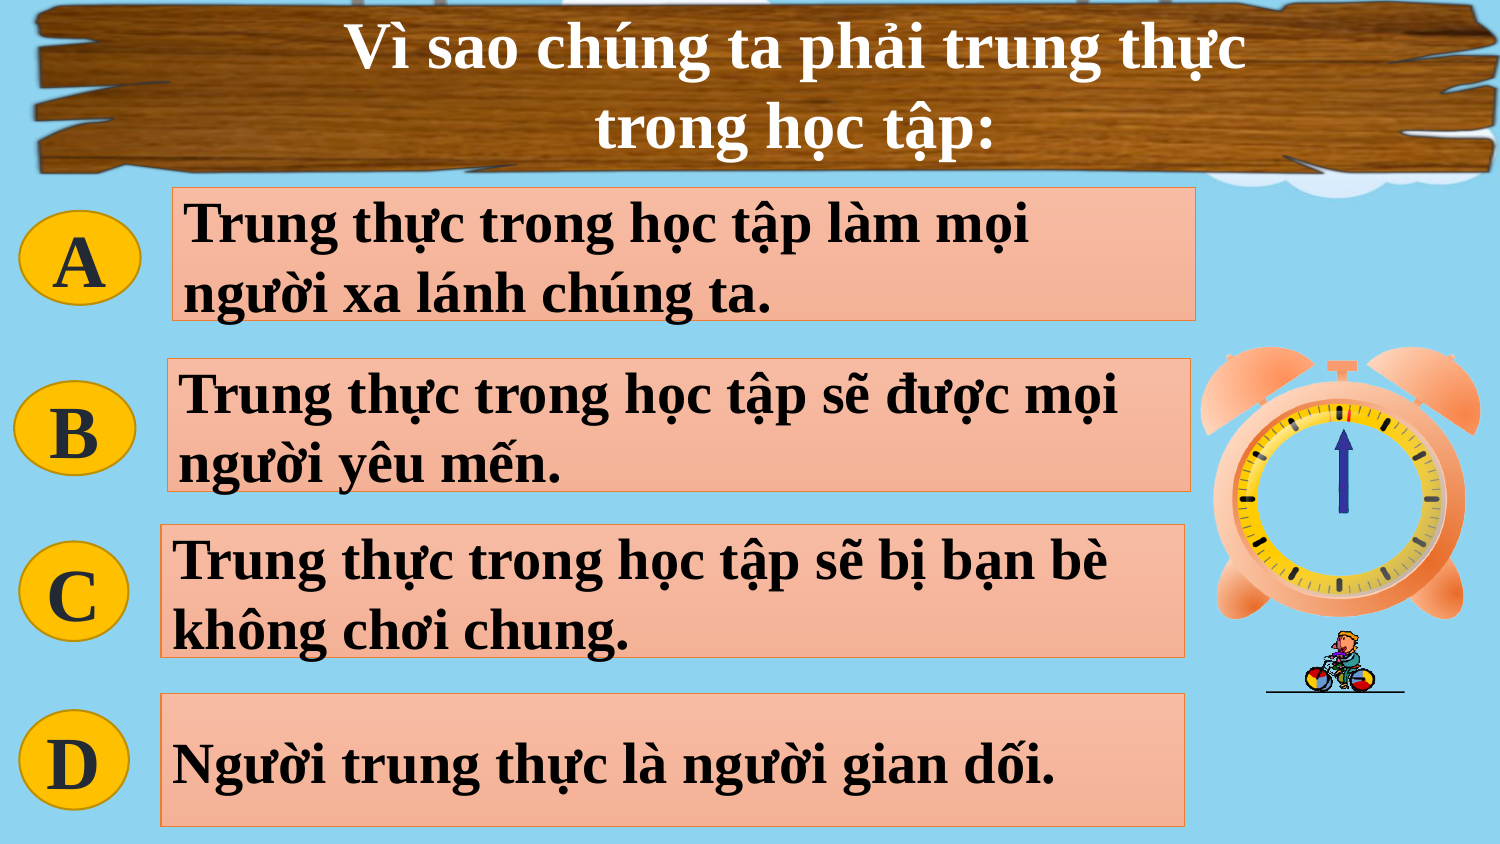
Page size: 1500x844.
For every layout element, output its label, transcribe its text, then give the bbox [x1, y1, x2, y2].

text_box C [18, 540, 130, 643]
text_box Trung thực trong học tập sẽ bị bạn bè không chơi chung. [160, 524, 1185, 658]
text_box B [13, 380, 137, 477]
text_box Trung thực trong học tập làm mọi người xa lánh chúng ta. [172, 187, 1196, 321]
text_box Người trung thực là người gian dối. [160, 693, 1185, 827]
text_box A [18, 209, 142, 306]
text_box Trung thực trong học tập sẽ được mọi người yêu mến. [167, 358, 1191, 492]
text_box D [18, 709, 130, 811]
picture [0, 0, 1500, 844]
